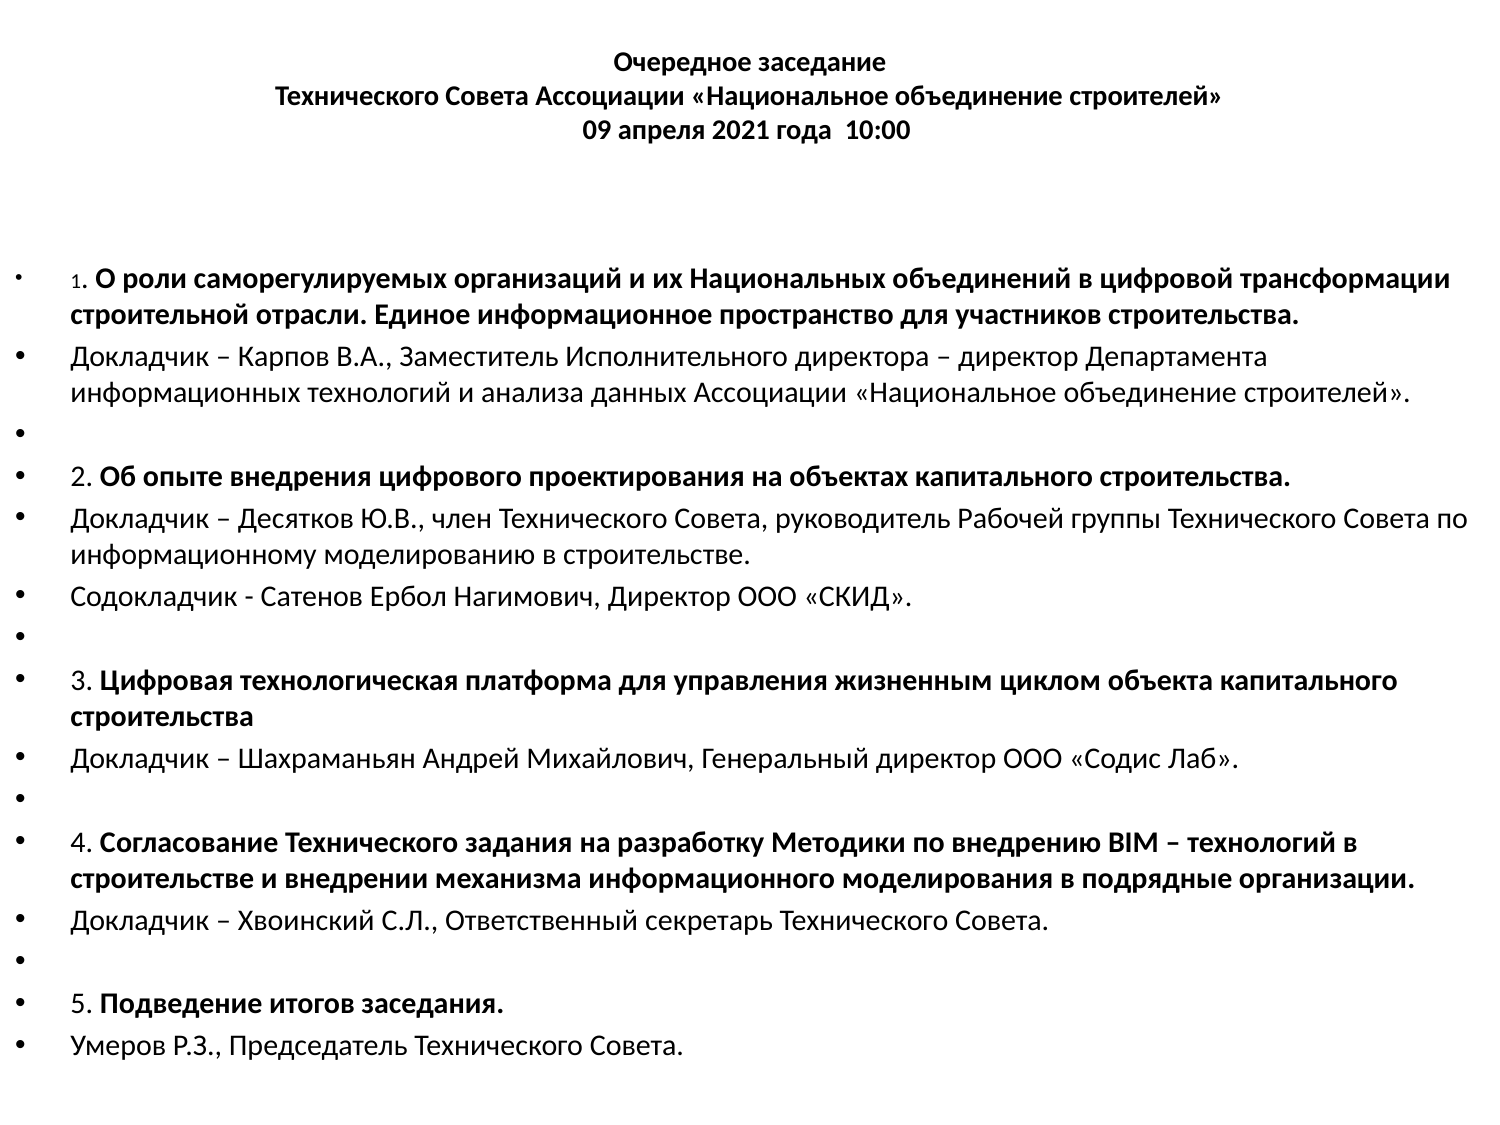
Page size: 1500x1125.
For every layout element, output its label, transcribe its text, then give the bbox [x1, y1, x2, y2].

title Очередное заседание Технического Совета Ассоциации «Национальное объединение строителей» 09 апреля 2021 года 10:00 [0, 0, 1500, 188]
list 1. О роли саморегулируемых организаций и их Национальных объединений в цифровой трансформации строительной отрасли. Единое информационное пространство для участников строительства. Докладчик – Карпов В.А., Заместитель Исполнительного директора – директор Департамента информационных технологий и анализа данных Ассоциации «Национальное объединение строителей». 2. Об опыте внедрения цифрового проектирования на объектах капитального строительства. Докладчик – Десятков Ю.В., член Технического Совета, руководитель Рабочей группы Технического Совета по информационному моделированию в строительстве. Содокладчик - Сатенов Ербол Нагимович, Директор ООО «СКИД». 3. Цифровая технологическая платформа для управления жизненным циклом объекта капитального строительства Докладчик – Шахраманьян Андрей Михайлович, Генеральный директор ООО «Содис Лаб». 4. Согласование Технического задания на разработку Методики по внедрению BIM – технологий в строительстве и внедрении механизма информационного моделирования в подрядные организации. Докладчик – Хвоинский С.Л., Ответственный секретарь Технического Совета. 5. Подведение итогов заседания. Умеров Р.З., Председатель Технического Совета. [0, 219, 1500, 1125]
